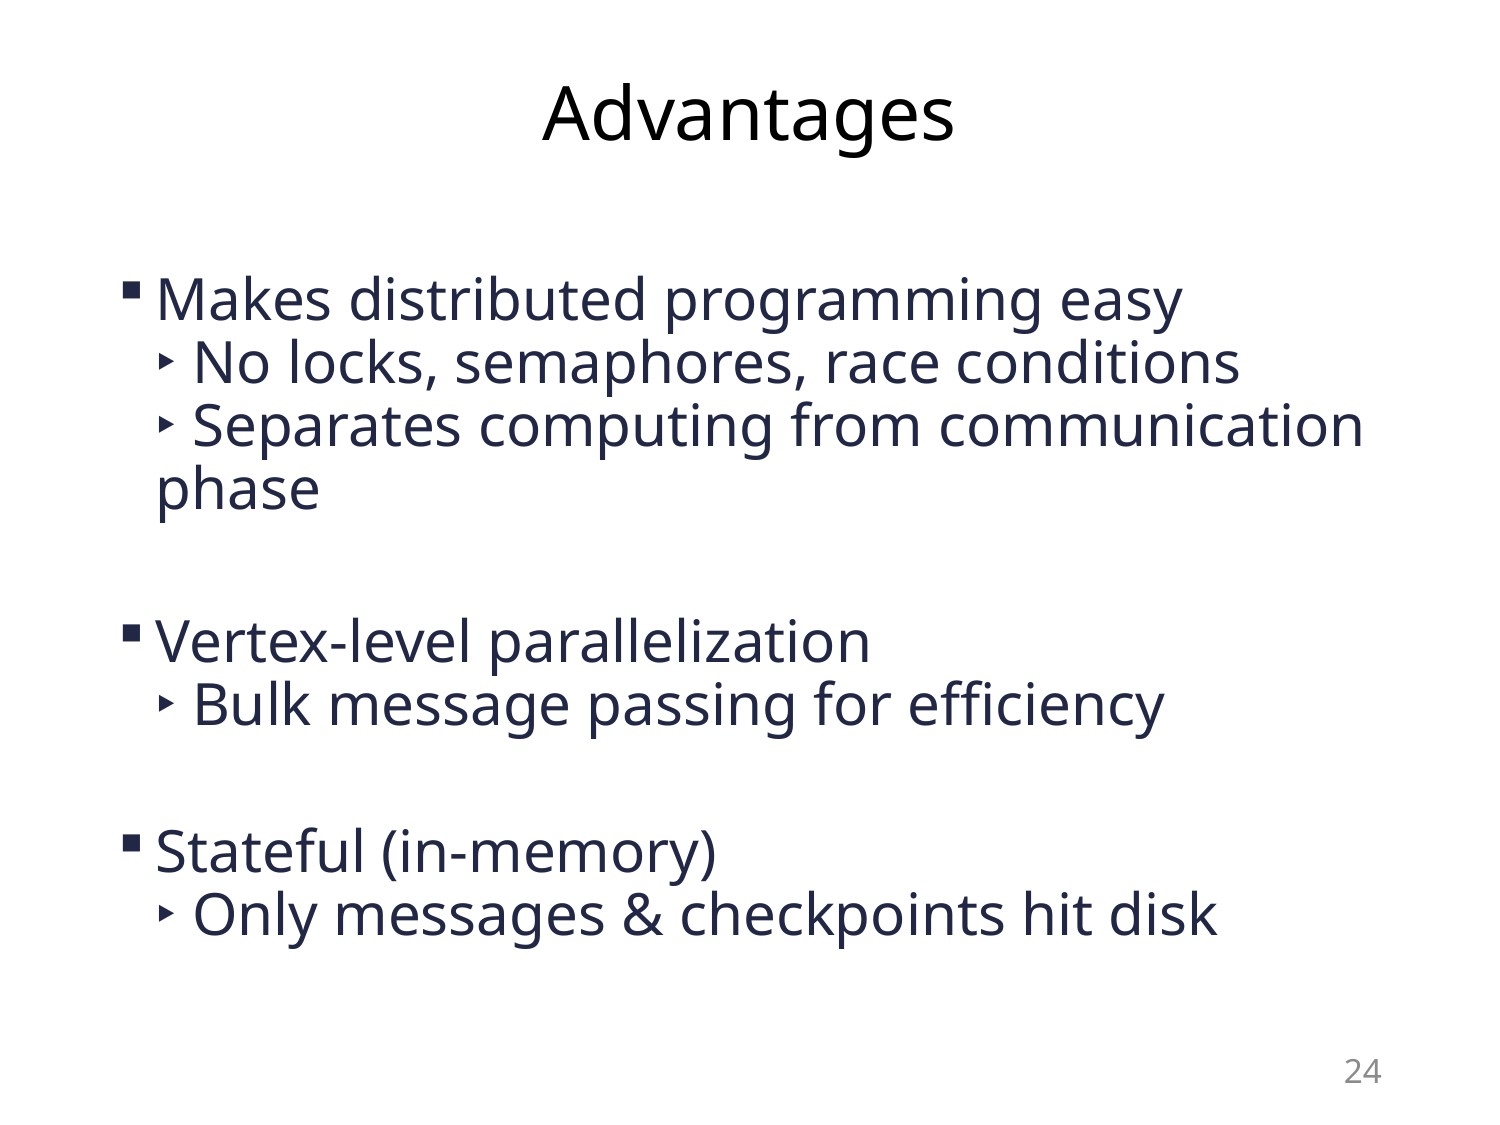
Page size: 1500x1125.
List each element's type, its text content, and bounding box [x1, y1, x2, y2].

title Advantages [103, 7, 1397, 225]
slide_number 24 [1248, 1042, 1397, 1103]
list Makes distributed programming easy ‣ No locks, semaphores, race conditions ‣ Separates computing from communication phase Vertex-level parallelization ‣ Bulk message passing for efficiency Stateful (in-memory) ‣ Only messages & checkpoints hit disk [103, 262, 1397, 1043]
